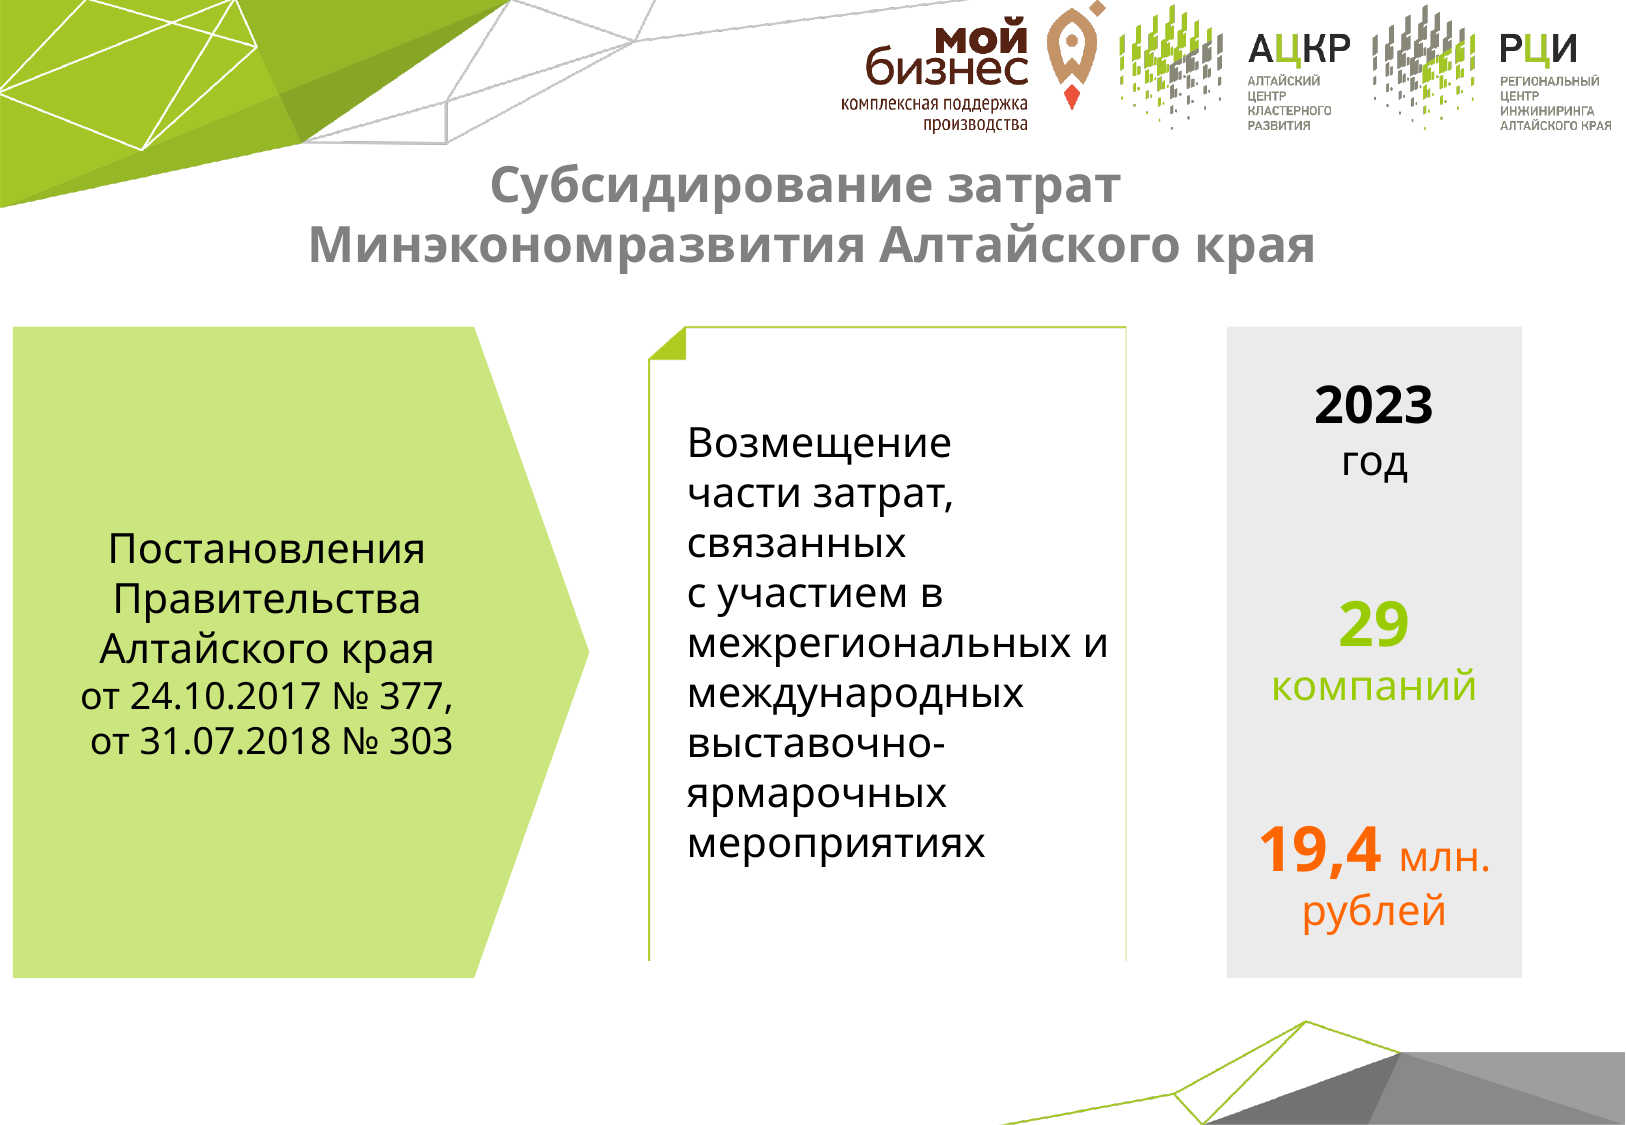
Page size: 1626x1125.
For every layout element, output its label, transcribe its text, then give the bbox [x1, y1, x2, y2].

picture [996, 1000, 1625, 1125]
text_box 2023 год 29 компаний 19,4 млн. рублей [1226, 326, 1522, 979]
picture [648, 326, 1127, 961]
text_box Субсидирование затрат Минэкономразвития Алтайского края [0, 144, 1625, 280]
picture [0, 0, 1611, 208]
text_box Постановления Правительства Алтайского края от 24.10.2017 № 377, от 31.07.2018 № 303 [34, 514, 500, 770]
text_box [12, 326, 590, 979]
